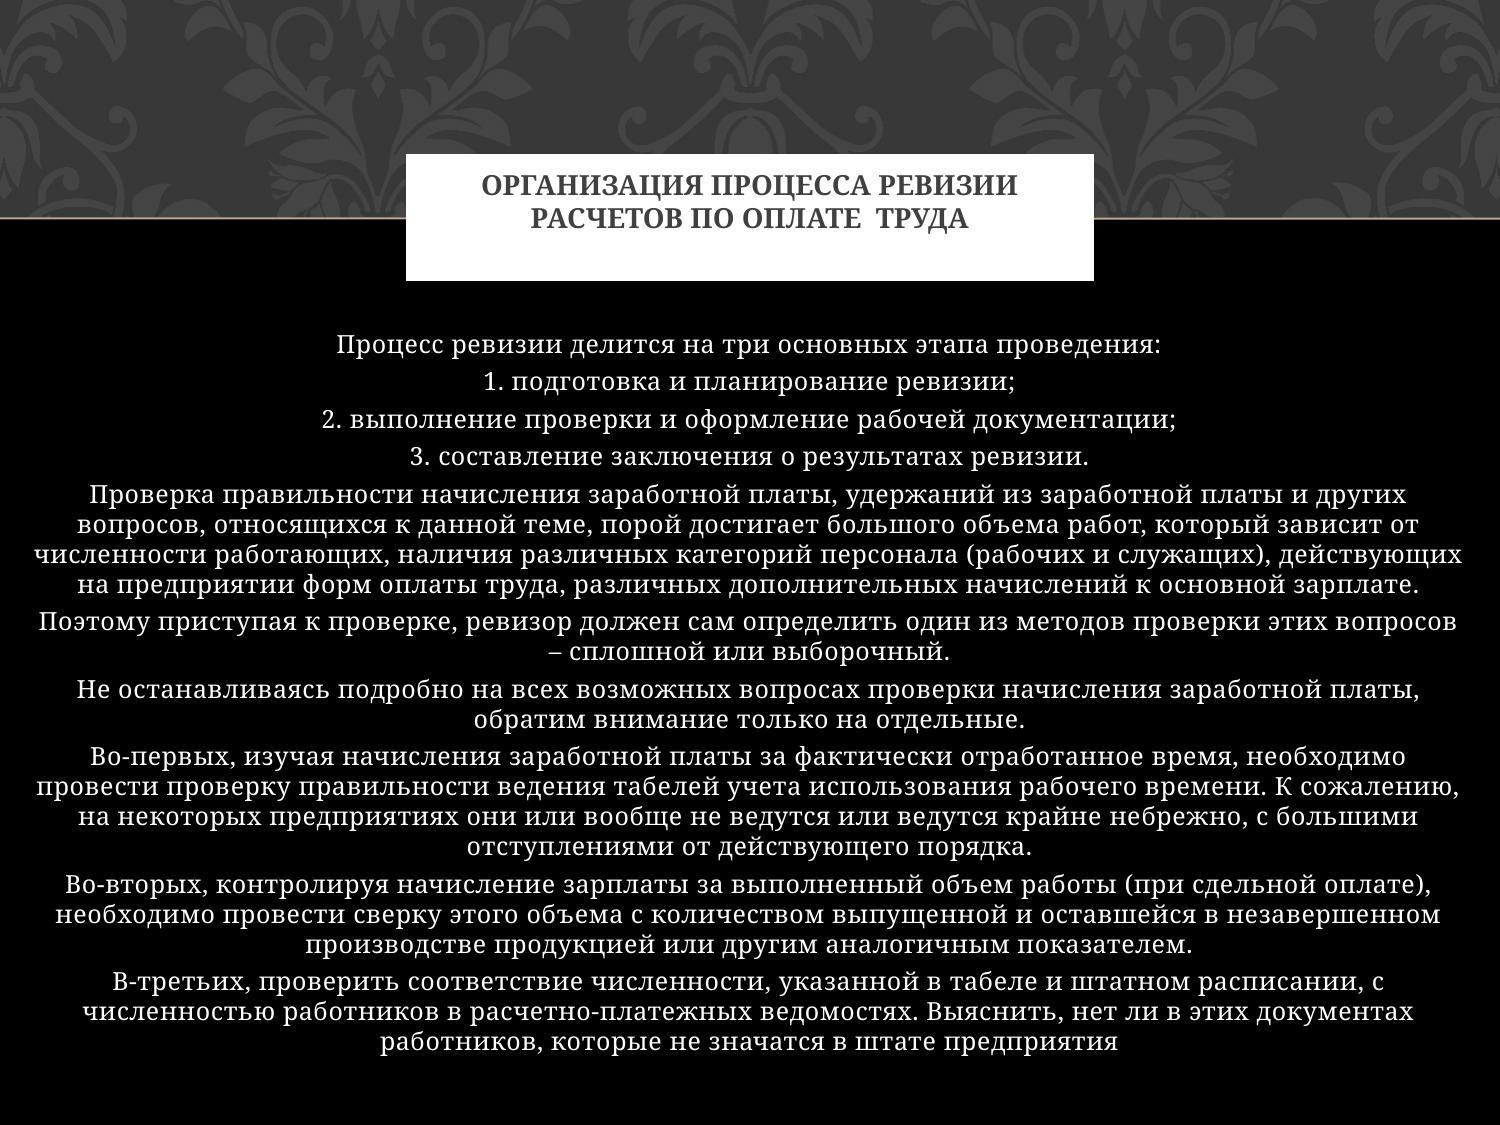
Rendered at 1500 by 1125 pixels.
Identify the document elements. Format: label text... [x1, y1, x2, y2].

list Процесс ревизии делится на три основных этапа проведения: 1. подготовка и планирование ревизии; 2. выполнение проверки и оформление рабочей документации; 3. составление заключения о результатах ревизии. Проверка правильности начисления заработной платы, удержаний из заработной платы и других вопросов, относящихся к данной теме, порой достигает большого объема работ, который зависит от численности работающих, наличия различных категорий персонала (рабочих и служащих), действующих на предприятии форм оплаты труда, различных дополнительных начислений к основной зарплате. Поэтому приступая к проверке, ревизор должен сам определить один из методов проверки этих вопросов – сплошной или выборочный. Не останавливаясь подробно на всех возможных вопросах проверки начисления заработной платы, обратим внимание только на отдельные. Во-первых, изучая начисления заработной платы за фактически отработанное время, необходимо провести проверку правильности ведения табелей учета использования рабочего времени. К сожалению, на некоторых предприятиях они или вообще не ведутся или ведутся крайне небрежно, с большими отступлениями от действующего порядка. Во-вторых, контролируя начисление зарплаты за выполненный объем работы (при сдельной оплате), необходимо провести сверку этого объема с количеством выпущенной и оставшейся в незавершенном производстве продукцией или другим аналогичным показателем. В-третьих, проверить соответствие численности, указанной в табеле и штатном расписании, с численностью работников в расчетно-платежных ведомостях. Выяснить, нет ли в этих документах работников, которые не значатся в штате предприятия [17, 290, 1483, 1106]
title Организация процесса ревизии расчетов по оплате труда [406, 154, 1094, 281]
